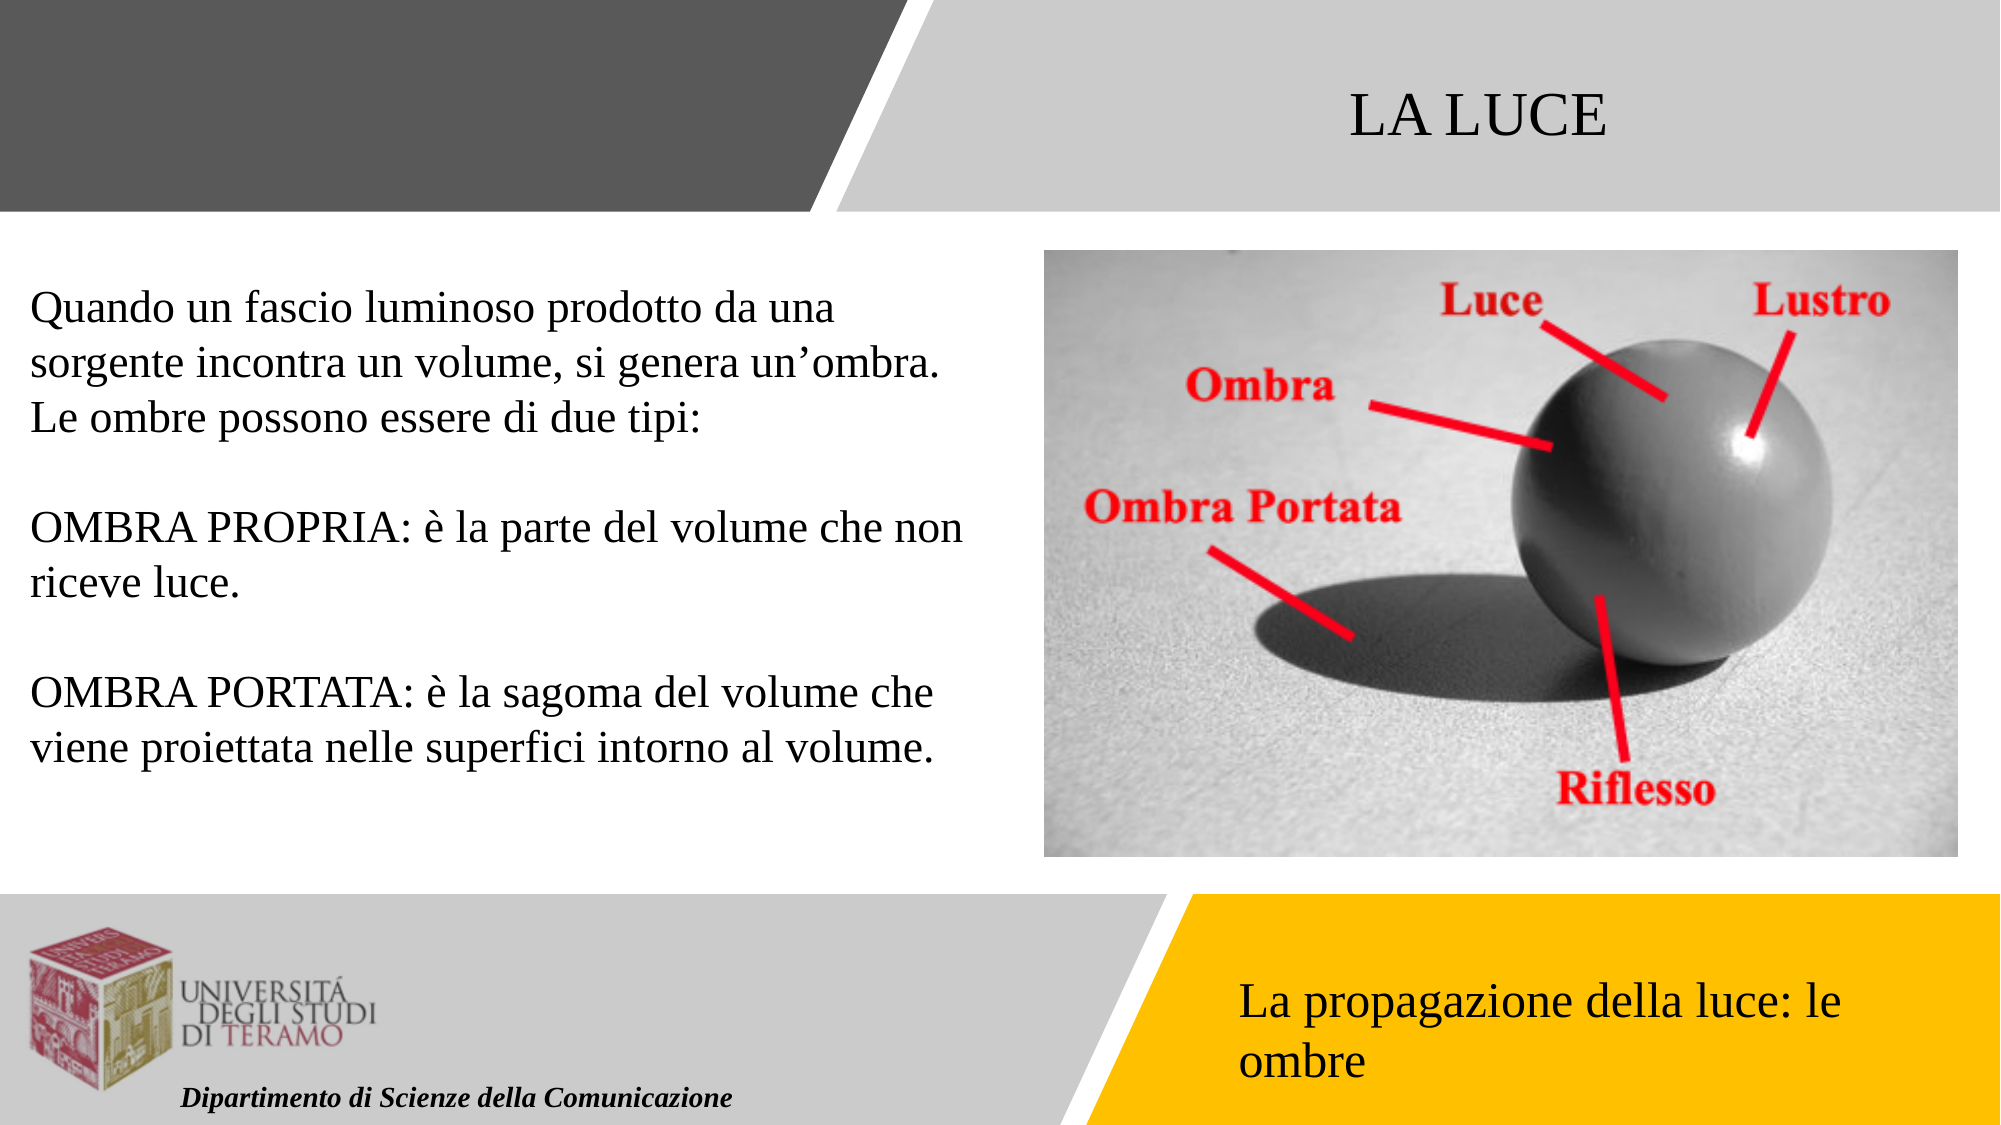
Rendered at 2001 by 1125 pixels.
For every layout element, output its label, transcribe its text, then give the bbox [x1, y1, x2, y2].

text_box Quando un fascio luminoso prodotto da una sorgente incontra un volume, si genera un’ombra. Le ombre possono essere di due tipi: OMBRA PROPRIA: è la parte del volume che non riceve luce. OMBRA PORTATA: è la sagoma del volume che viene proiettata nelle superfici intorno al volume. [15, 269, 1000, 780]
picture [1044, 250, 1958, 857]
text_box LA LUCE [1119, 0, 1839, 156]
text_box [835, 0, 2000, 213]
text_box [1110, 893, 2000, 1125]
text_box [0, 893, 1161, 1125]
text_box La propagazione della luce: le ombre [1223, 933, 1944, 1096]
text_box [15, 211, 1214, 911]
text_box [0, 0, 909, 213]
text_box Dipartimento di Scienze della Comunicazione [165, 1070, 1269, 1125]
picture [25, 926, 380, 1093]
